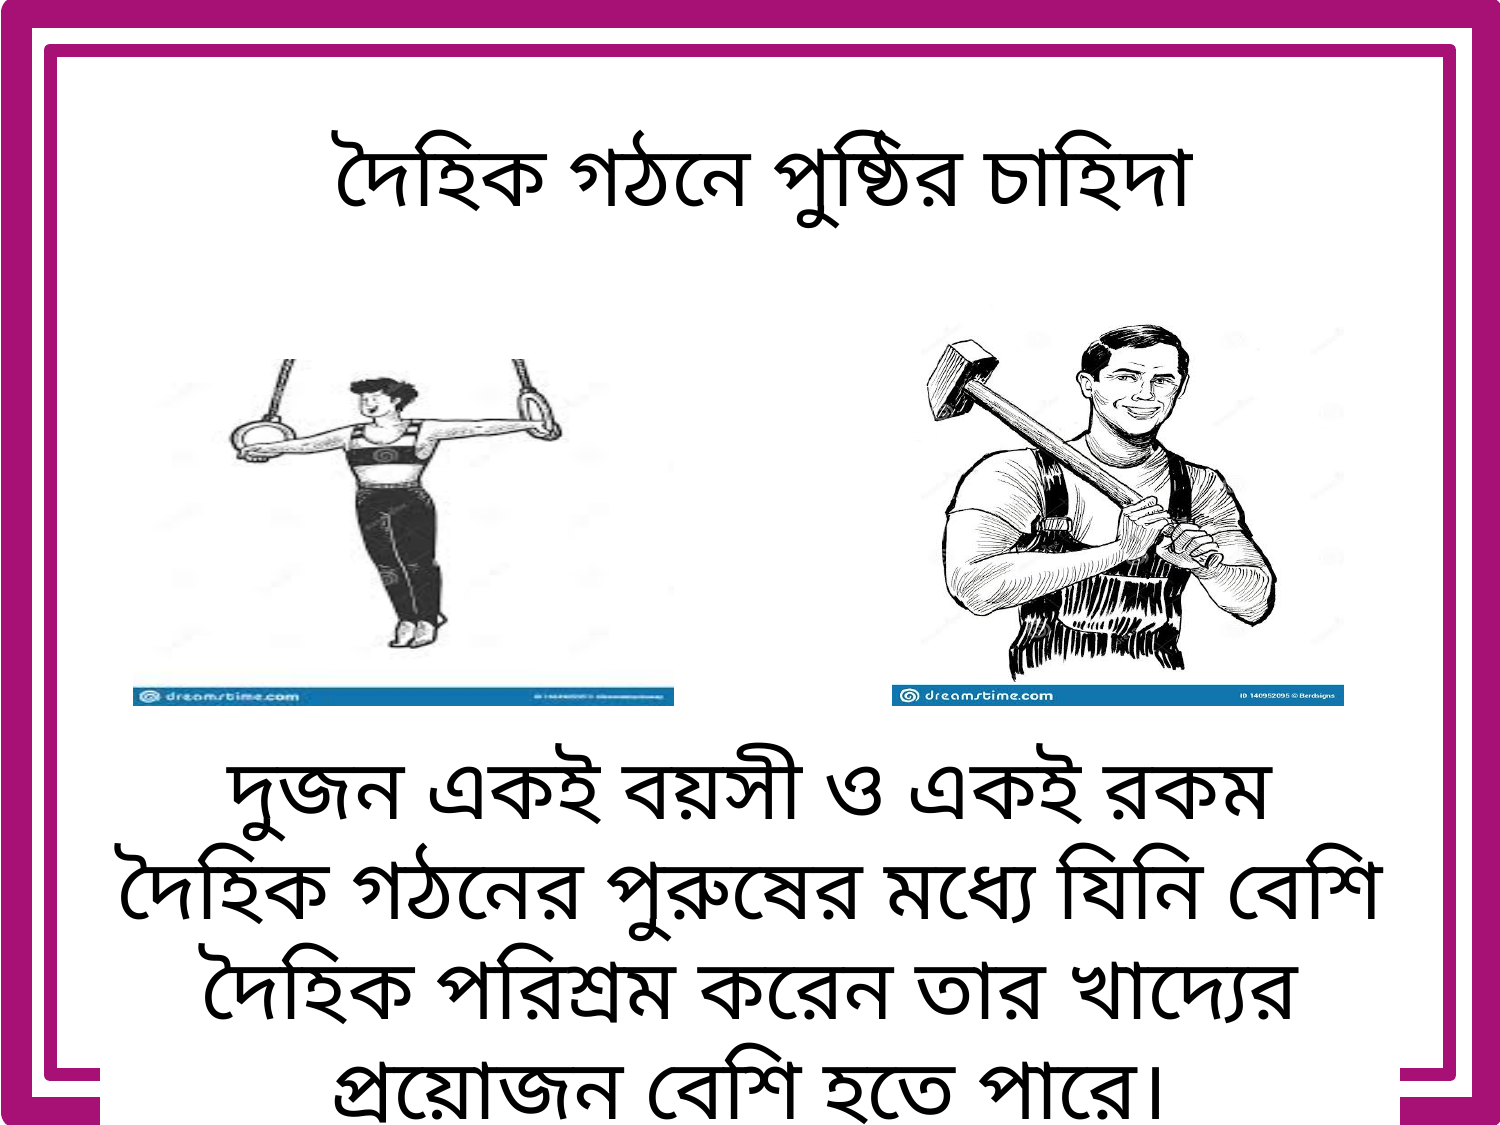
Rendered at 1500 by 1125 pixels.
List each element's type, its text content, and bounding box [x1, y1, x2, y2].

text_box দুজন একই বয়সী ও একই রকম দৈহিক গঠনের পুরুষের মধ্যে যিনি বেশি দৈহিক পরিশ্রম করেন তার খাদ্যের প্রয়োজন বেশি হতে পারে। [100, 727, 1400, 1125]
picture [891, 698, 904, 706]
text_box দৈহিক গঠনে পুষ্ঠির চাহিদা [206, 113, 1321, 232]
picture [132, 359, 675, 706]
picture [891, 298, 1344, 706]
